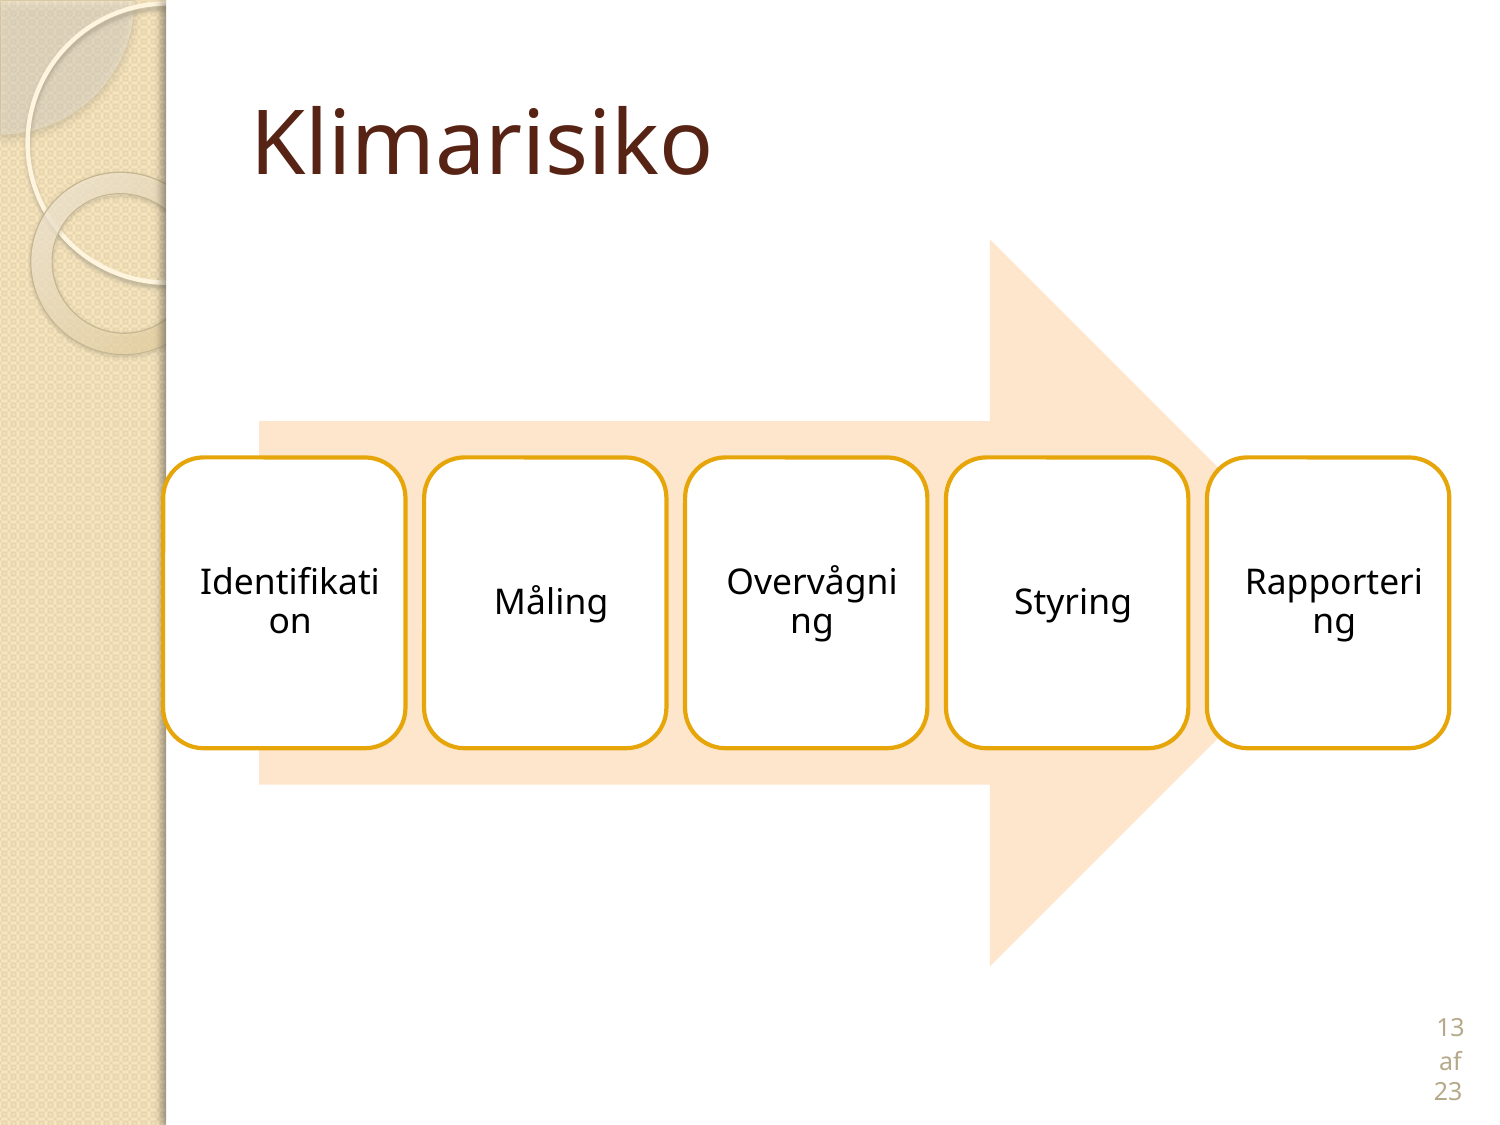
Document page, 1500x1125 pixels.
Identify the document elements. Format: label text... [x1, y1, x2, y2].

slide_number 13 af 23 [1413, 1034, 1488, 1113]
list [162, 239, 1451, 967]
title Klimarisiko [235, 45, 1466, 233]
